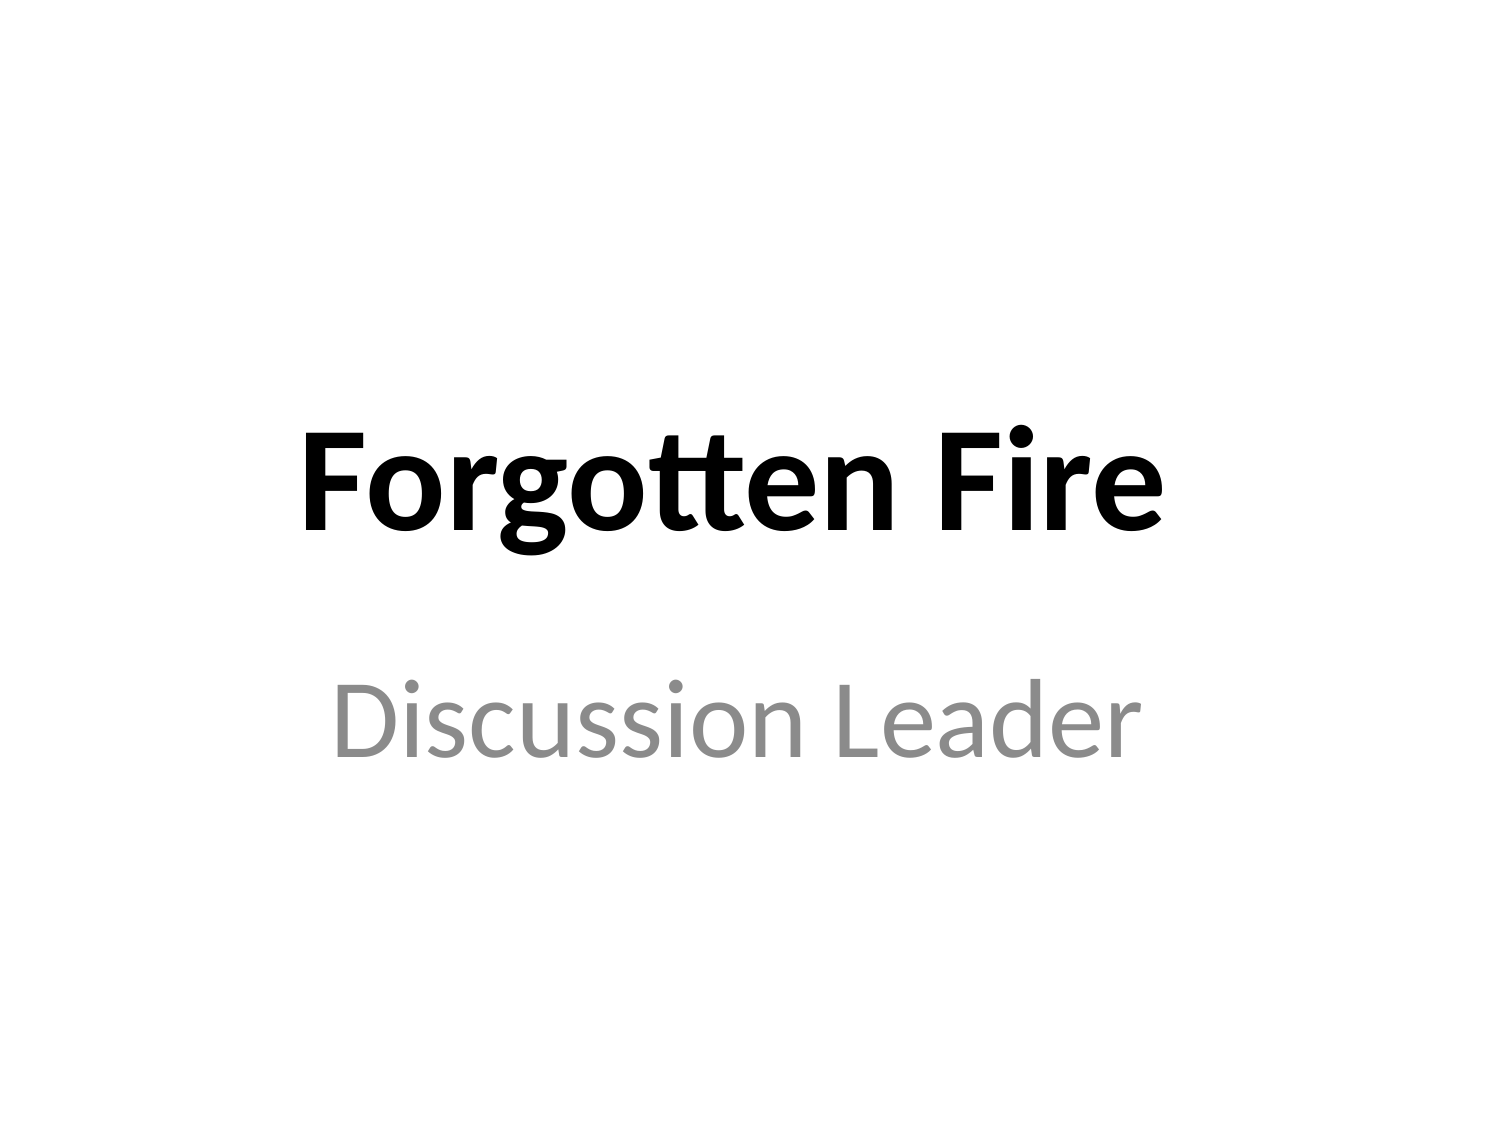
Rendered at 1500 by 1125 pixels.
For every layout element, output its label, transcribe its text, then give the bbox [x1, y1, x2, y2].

subtitle Discussion Leader [225, 637, 1275, 925]
title Forgotten Fire [112, 349, 1388, 591]
